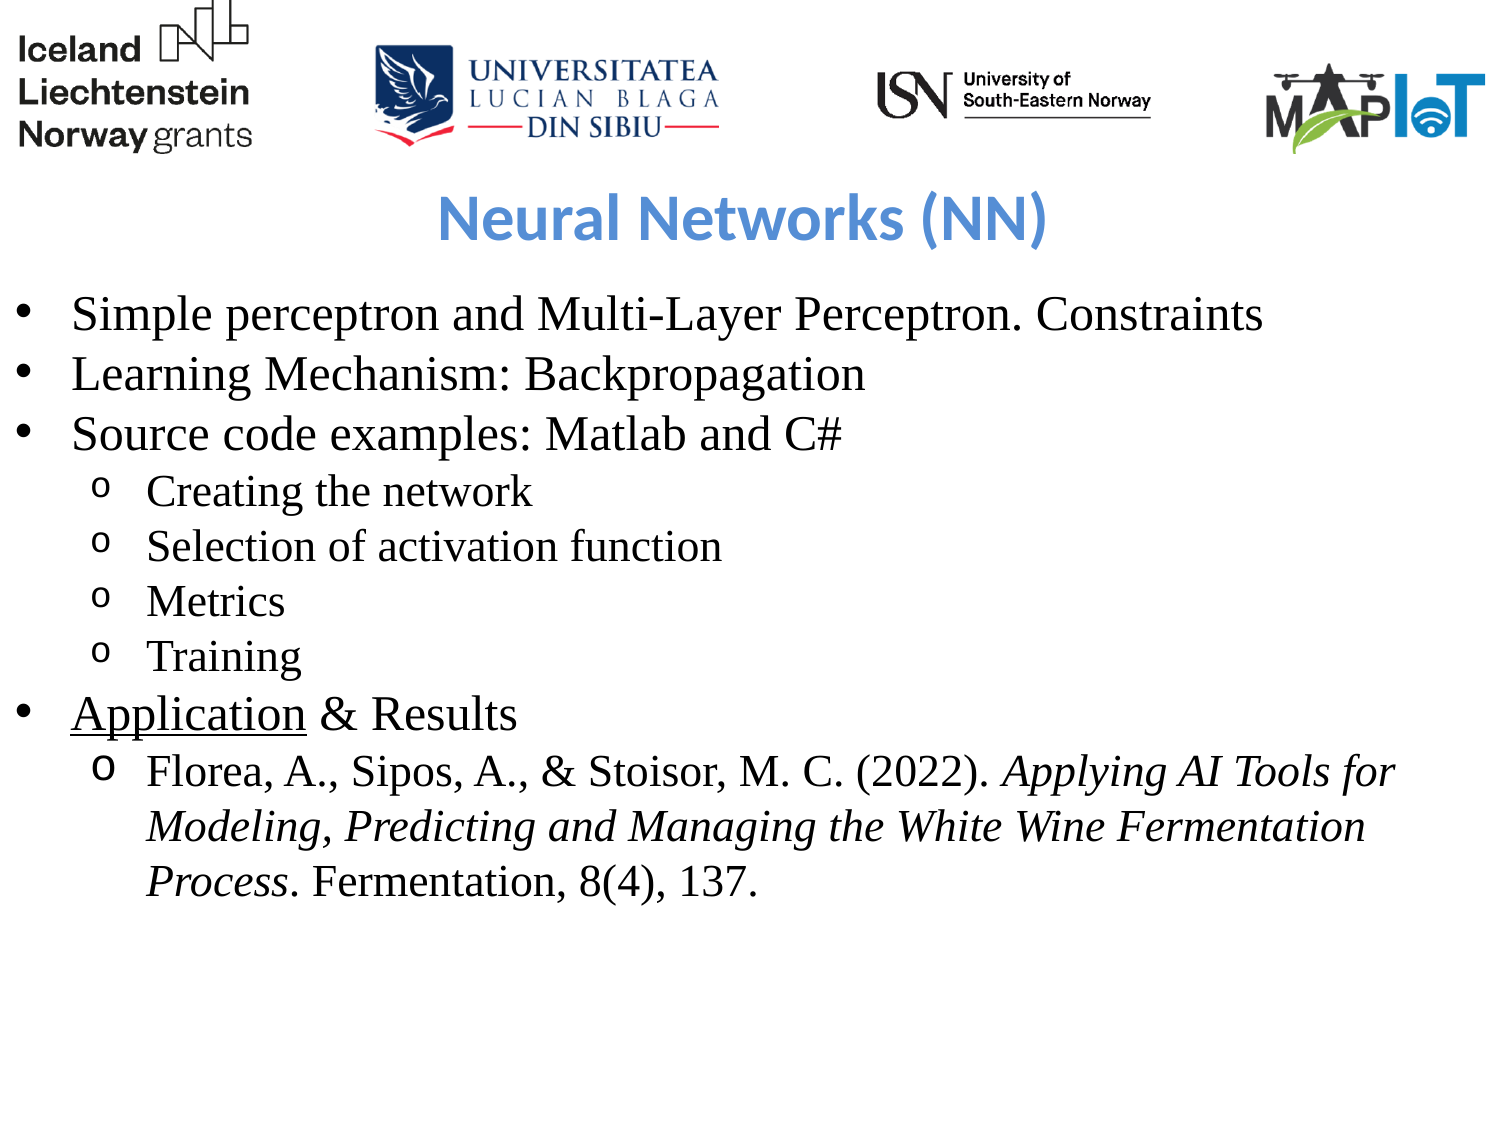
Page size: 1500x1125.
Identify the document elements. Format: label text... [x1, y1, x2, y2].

title Neural Networks (NN) [0, 163, 1488, 273]
picture [0, 0, 1500, 154]
text_box Simple perceptron and Multi-Layer Perceptron. Constraints Learning Mechanism: Backpropagation Source code examples: Matlab and C# Creating the network Selection of activation function Metrics Training Application & Results Florea, A., Sipos, A., & Stoisor, M. C. (2022). Applying AI Tools for Modeling, Predicting and Managing the White Wine Fermentation Process. Fermentation, 8(4), 137. [0, 273, 1500, 913]
